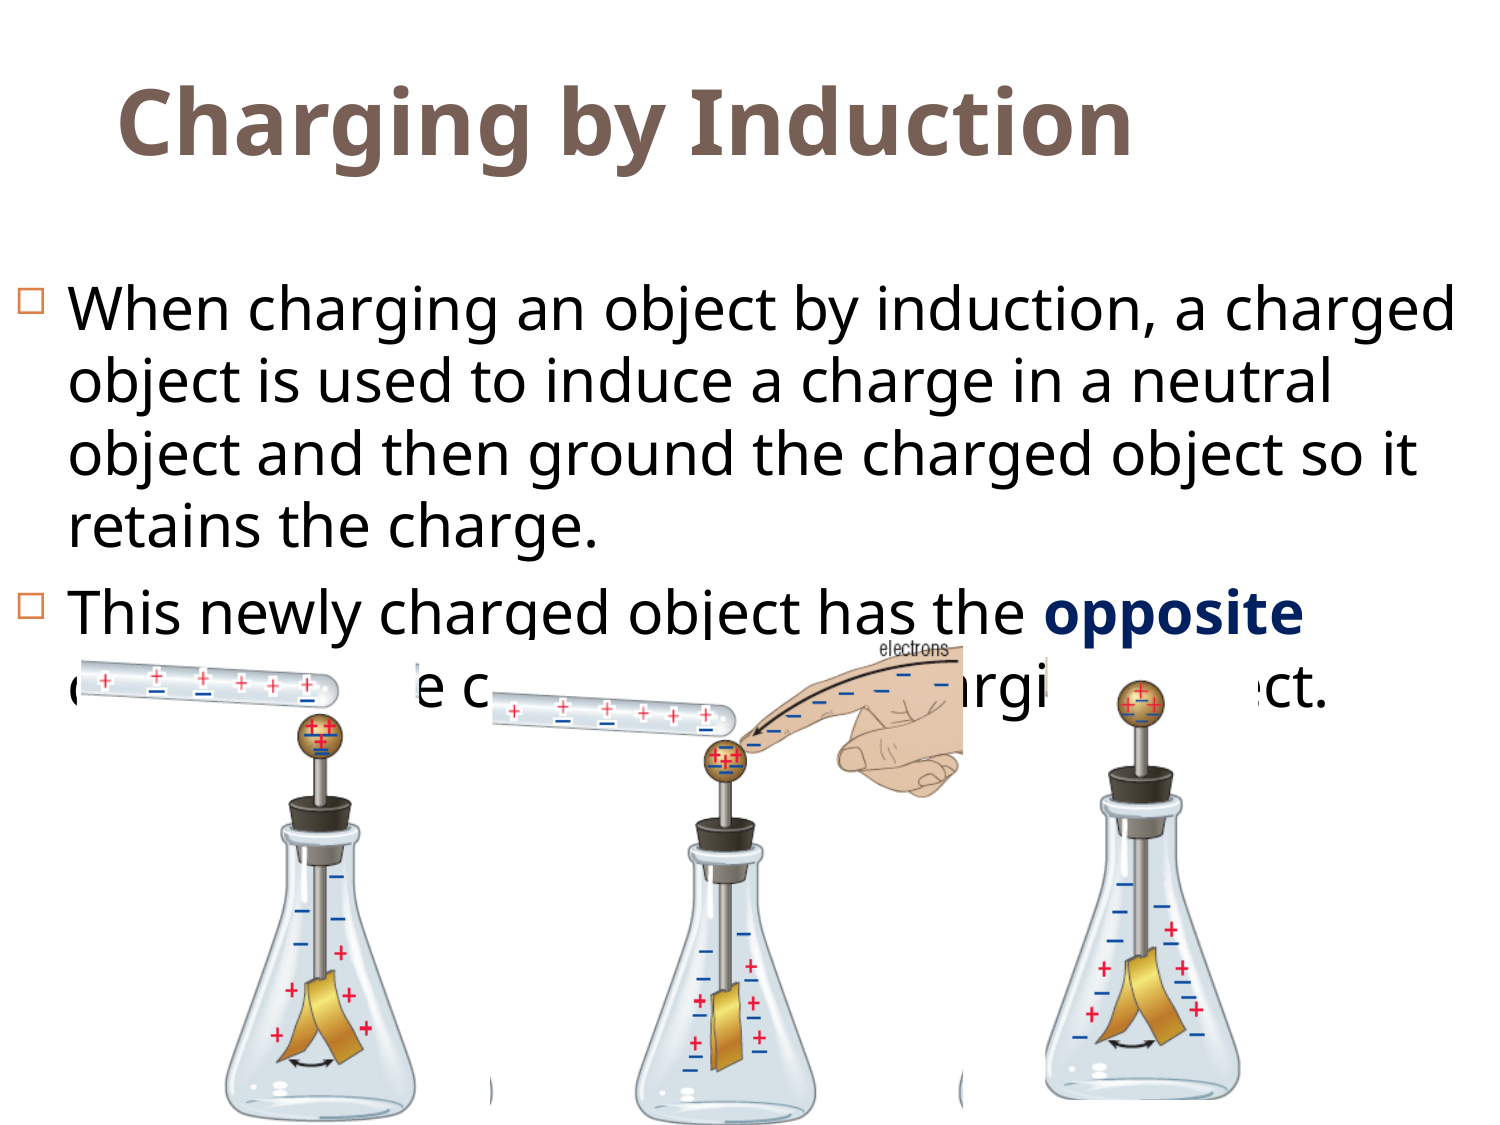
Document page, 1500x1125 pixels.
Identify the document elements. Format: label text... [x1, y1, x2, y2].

title Charging by Induction [100, 37, 1438, 200]
picture [489, 640, 964, 1125]
picture [76, 651, 420, 1125]
list When charging an object by induction, a charged object is used to induce a charge in a neutral object and then ground the charged object so it retains the charge. This newly charged object has the opposite charge to the charge on the charging object. [0, 262, 1500, 1000]
picture [1044, 656, 1259, 1100]
